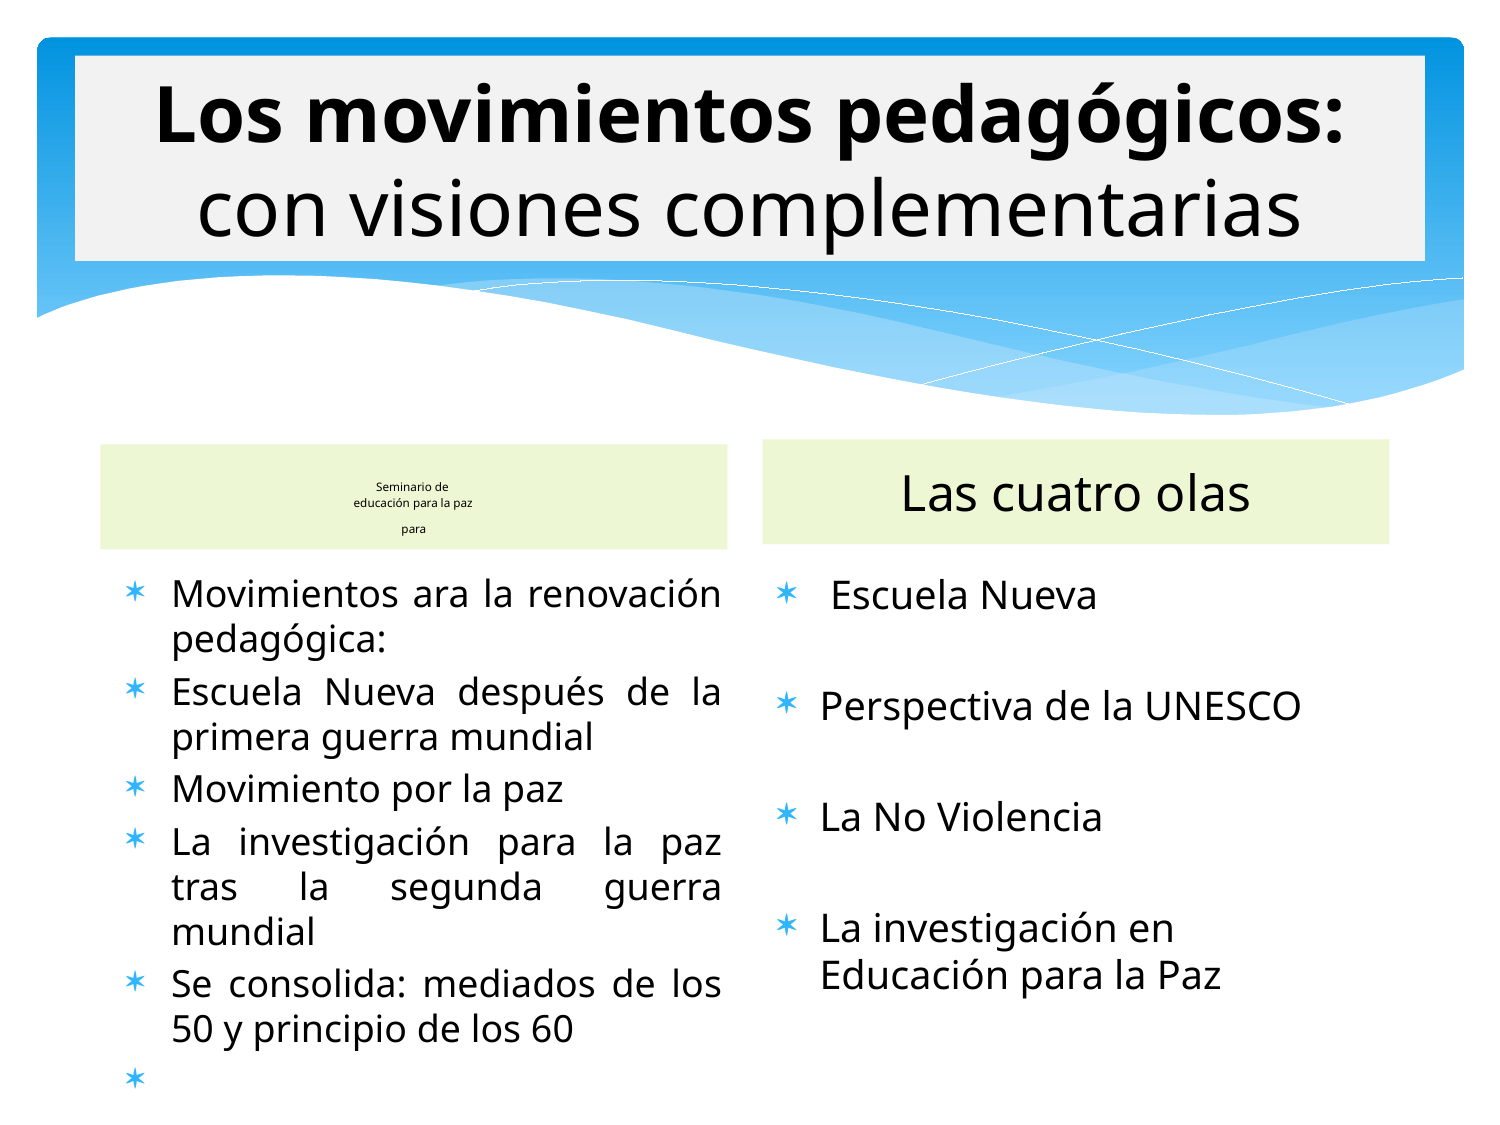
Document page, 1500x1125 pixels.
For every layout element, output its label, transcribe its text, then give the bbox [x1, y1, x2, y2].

list Escuela Nueva Perspectiva de la UNESCO La No Violencia La investigación en Educación para la Paz [761, 562, 1389, 1005]
list Movimientos ara la renovación pedagógica: Escuela Nueva después de la primera guerra mundial Movimiento por la paz La investigación para la paz tras la segunda guerra mundial Se consolida: mediados de los 50 y principio de los 60 [111, 562, 738, 1005]
title Los movimientos pedagógicos: con visiones complementarias [75, 55, 1425, 261]
list Las cuatro olas [762, 439, 1390, 545]
list Seminario de educación para la paz para [100, 444, 728, 550]
